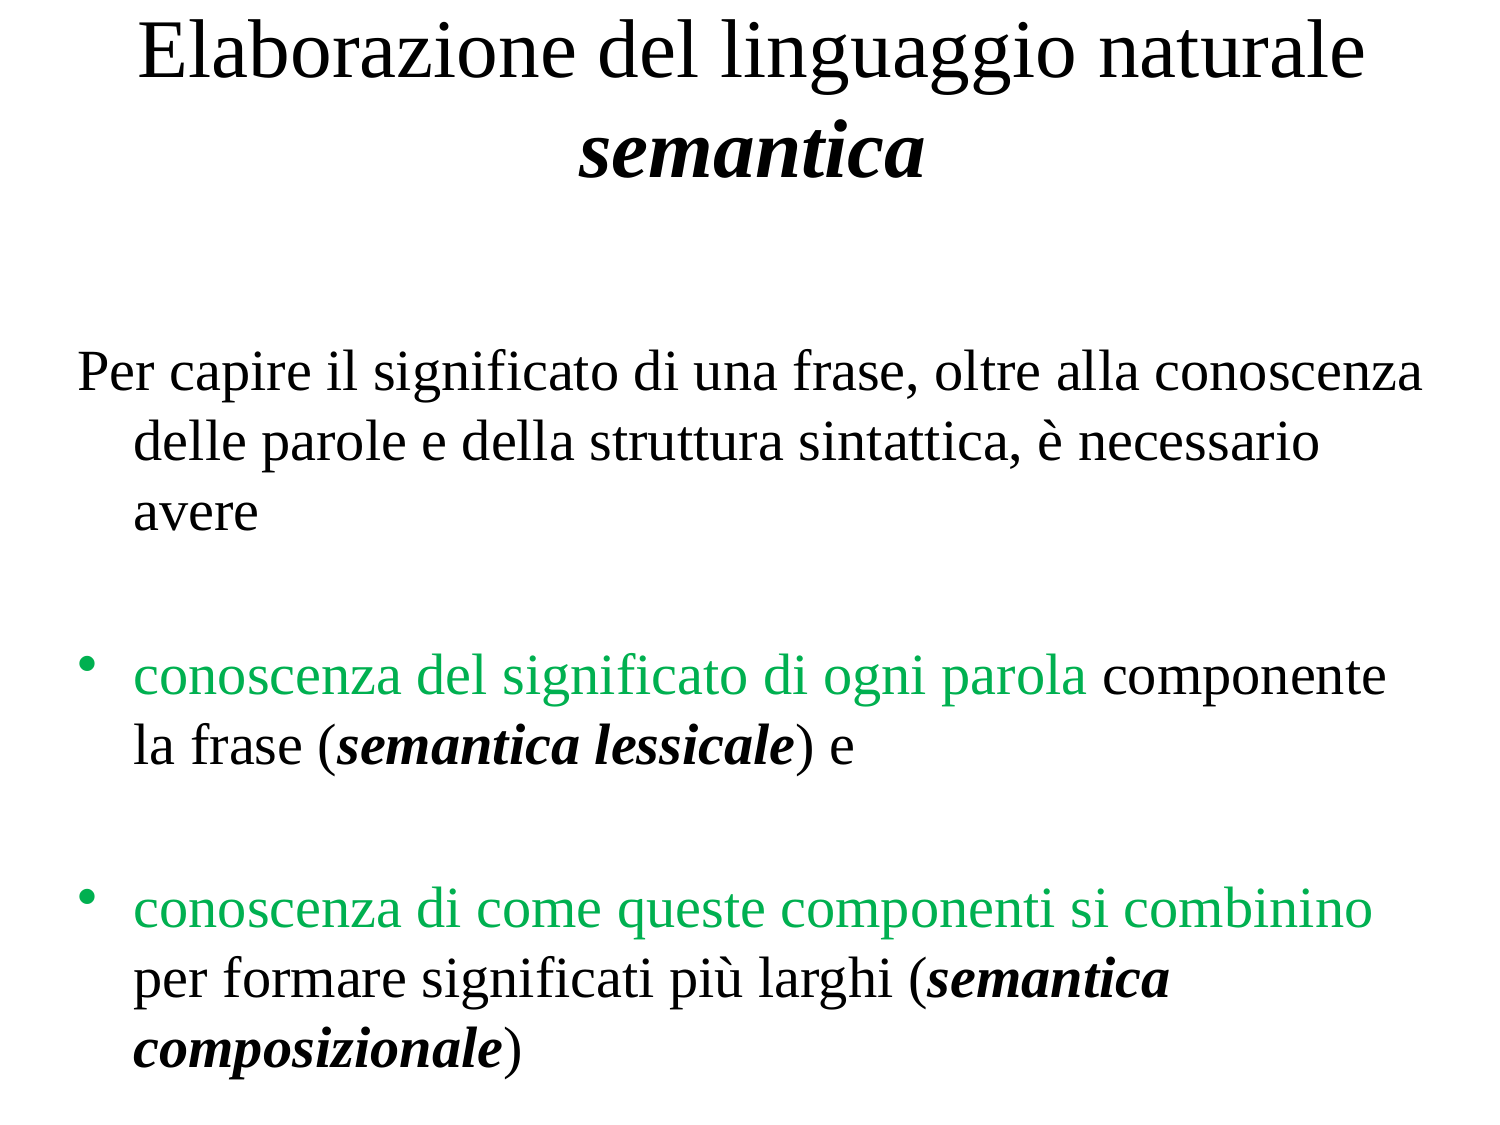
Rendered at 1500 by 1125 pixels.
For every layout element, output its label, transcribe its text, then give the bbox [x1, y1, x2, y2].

list Per capire il significato di una frase, oltre alla conoscenza delle parole e della struttura sintattica, è necessario avere conoscenza del significato di ogni parola componente la frase (semantica lessicale) e conoscenza di come queste componenti si combinino per formare significati più larghi (semantica composizionale) [62, 324, 1447, 1100]
title Elaborazione del linguaggio naturale semantica [53, 0, 1454, 188]
